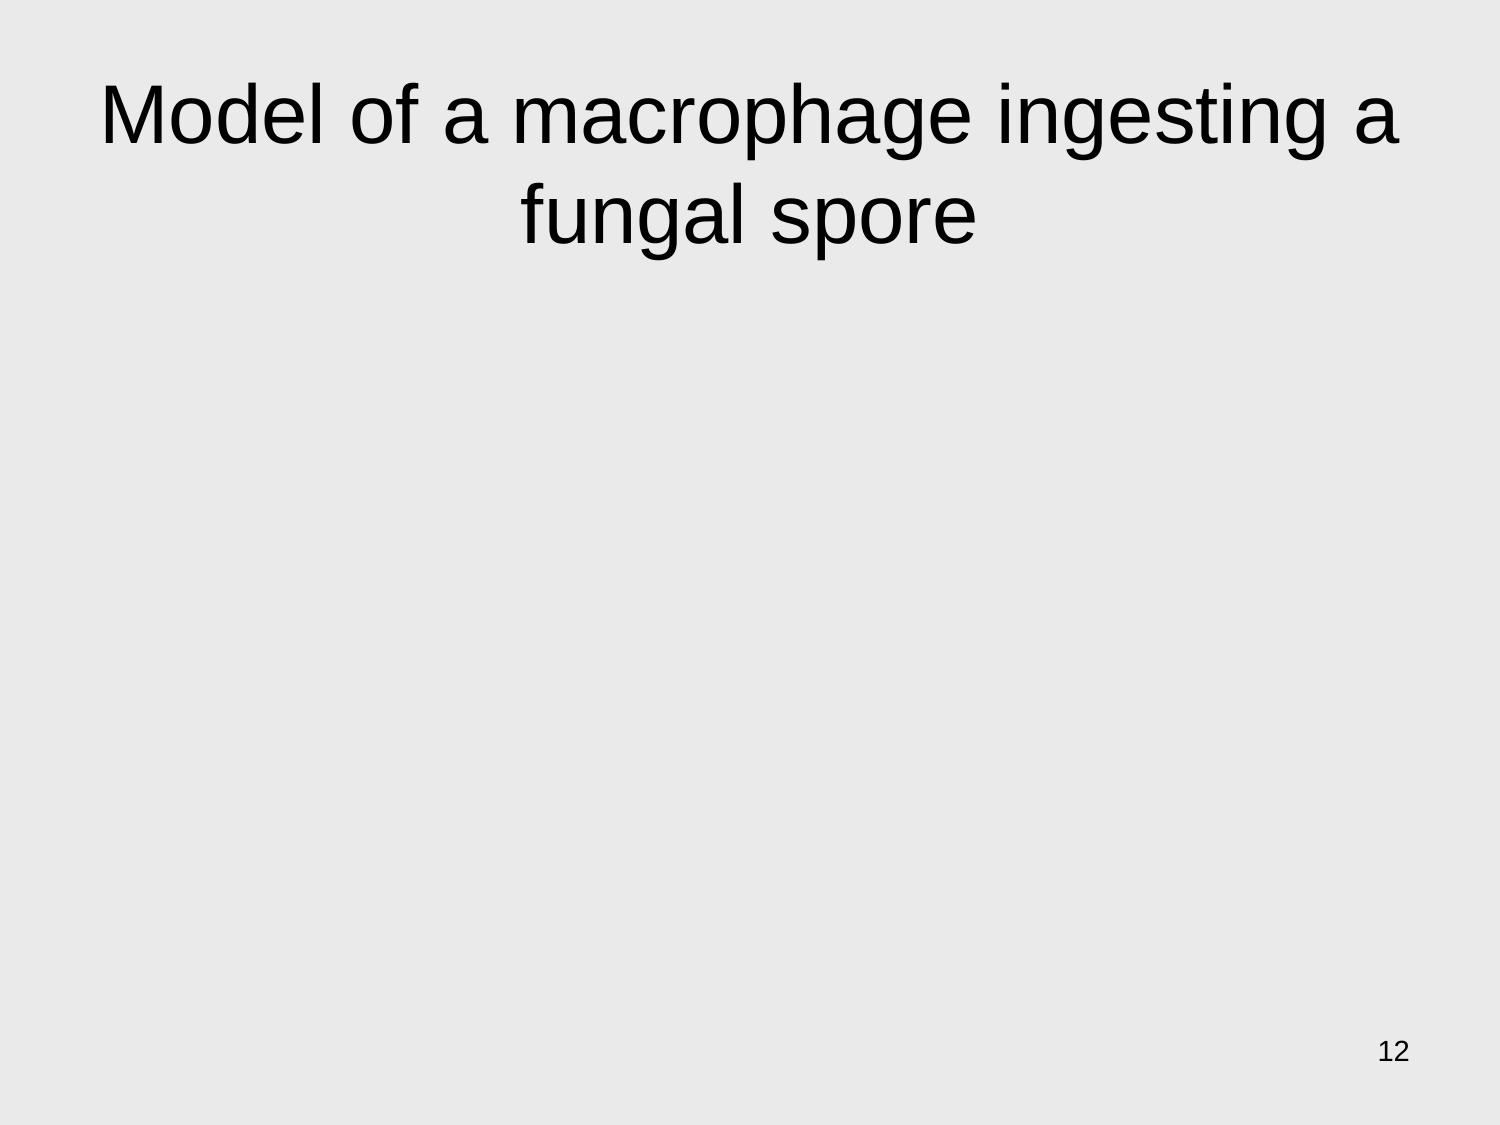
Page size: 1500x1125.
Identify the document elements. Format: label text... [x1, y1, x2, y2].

title Model of a macrophage ingesting a fungal spore [75, 45, 1425, 275]
slide_number 12 [1074, 1024, 1425, 1103]
